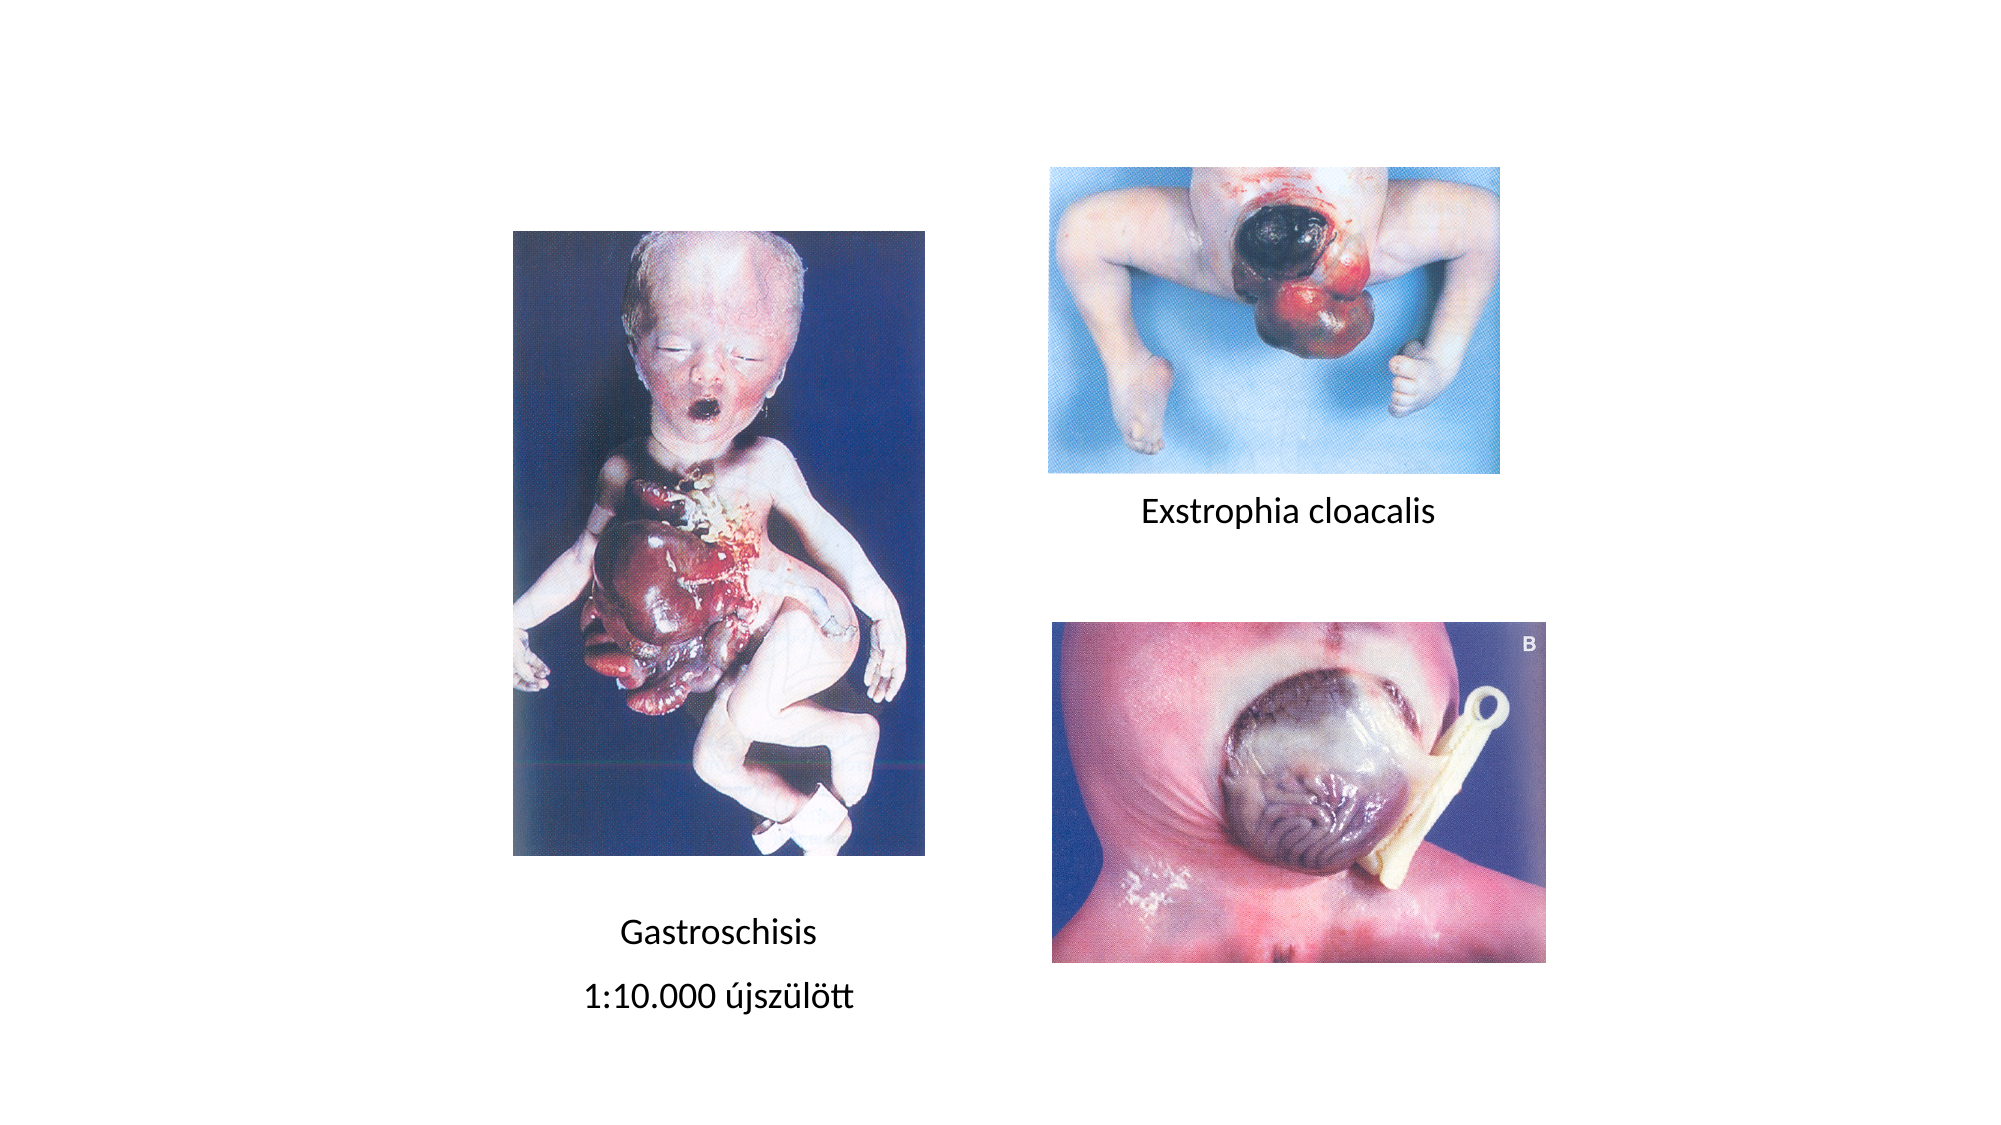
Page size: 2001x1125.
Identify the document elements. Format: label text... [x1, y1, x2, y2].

picture [1048, 167, 1500, 474]
text_box Gastroschisis 1:10.000 újszülött [504, 899, 934, 1024]
text_box Exstrophia cloacalis [1050, 479, 1528, 539]
picture [513, 231, 925, 856]
picture [1052, 622, 1546, 963]
